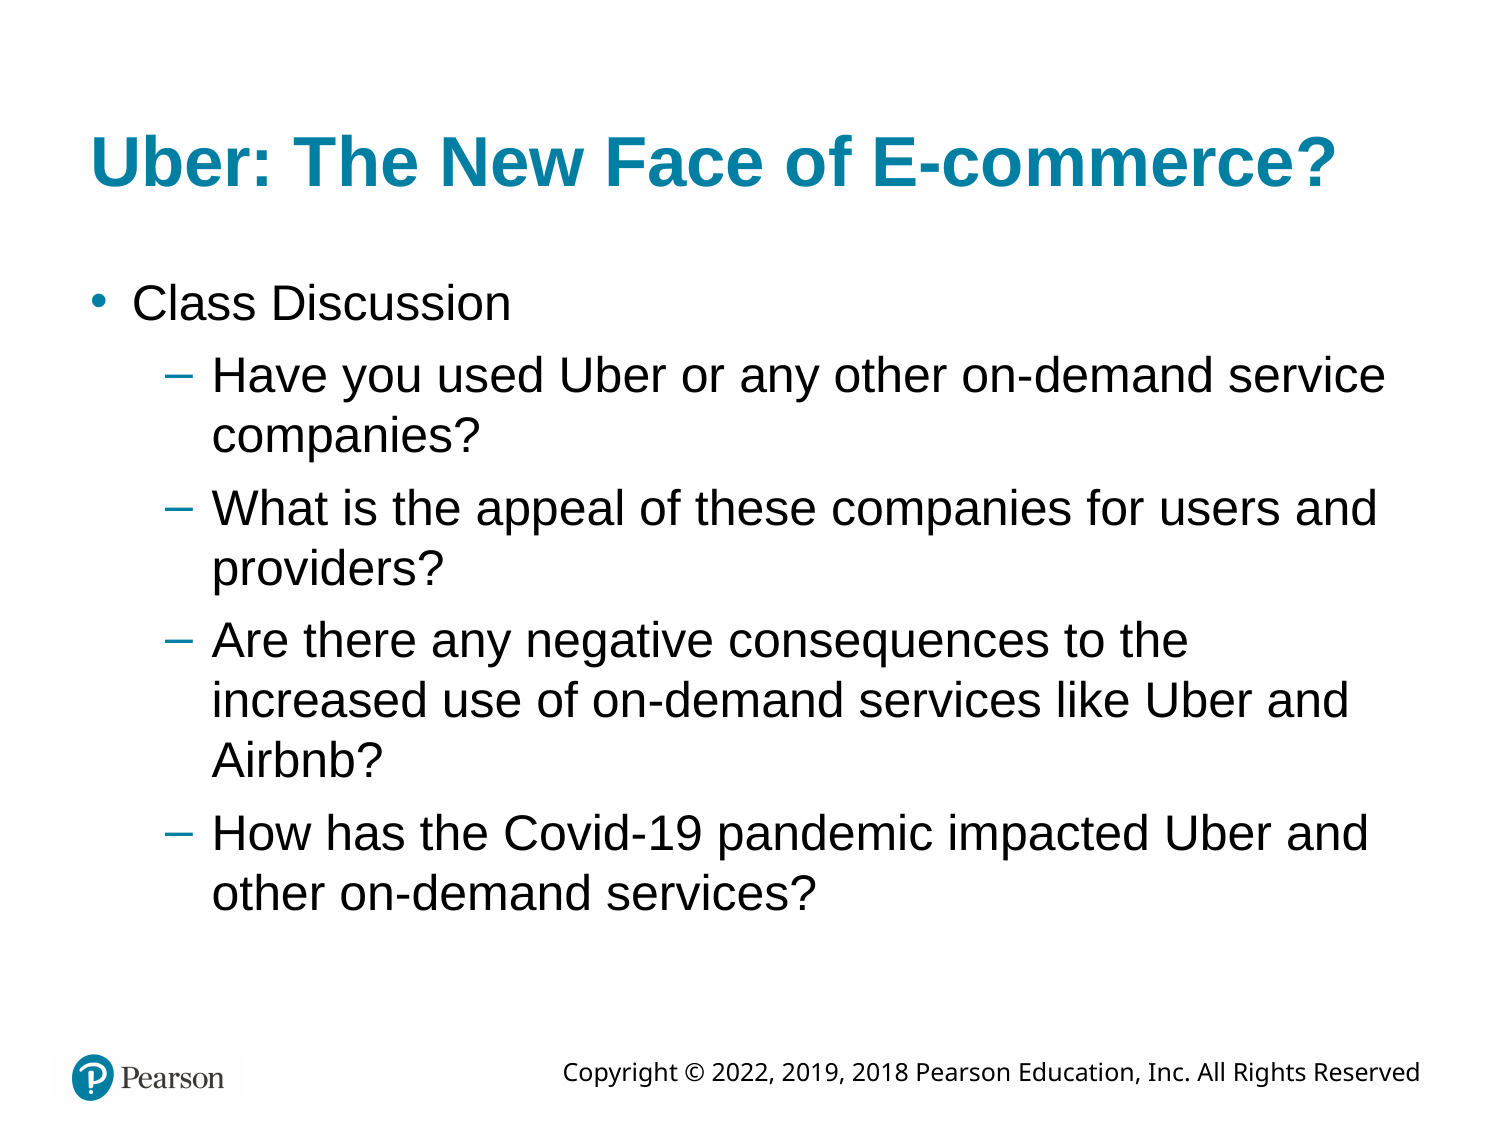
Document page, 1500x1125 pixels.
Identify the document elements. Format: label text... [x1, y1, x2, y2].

title Uber: The New Face of E-commerce? [75, 35, 1425, 216]
picture [51, 1053, 245, 1102]
list Class Discussion Have you used Uber or any other on-demand service companies? What is the appeal of these companies for users and providers? Are there any negative consequences to the increased use of on-demand services like Uber and Airbnb? How has the Covid-19 pandemic impacted Uber and other on-demand services? [75, 255, 1426, 1021]
